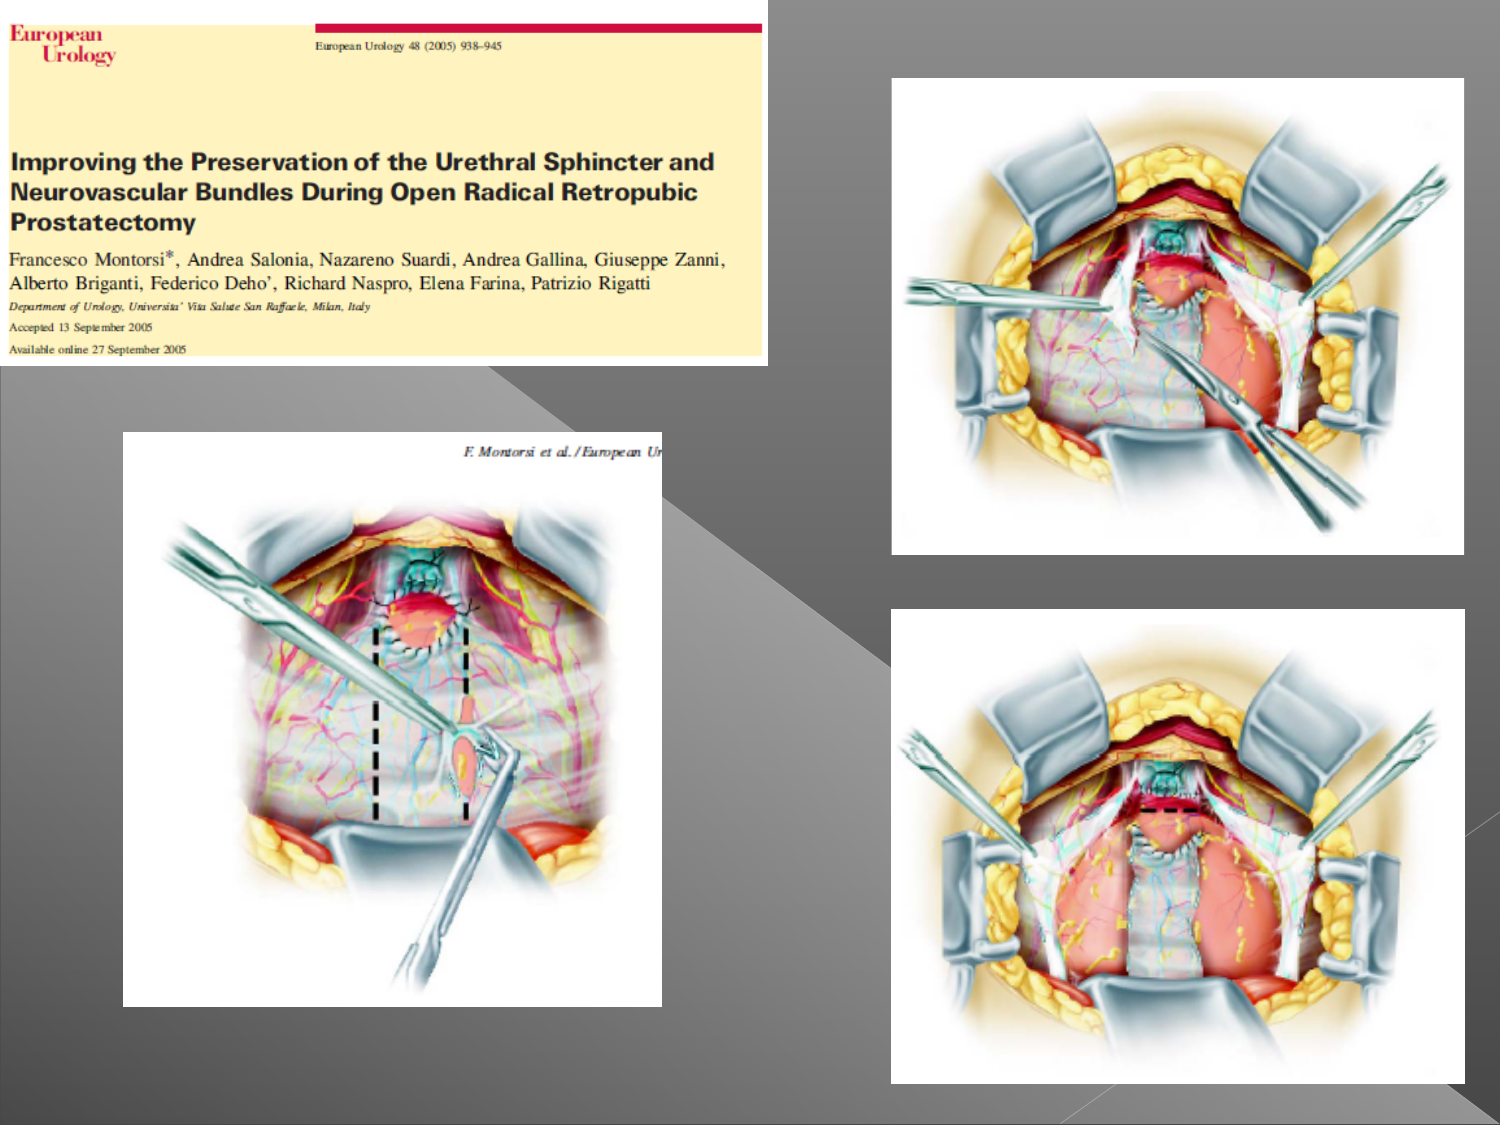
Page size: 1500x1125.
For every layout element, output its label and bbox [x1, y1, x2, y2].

picture [0, 0, 768, 366]
picture [891, 78, 1465, 555]
picture [891, 609, 1465, 1084]
picture [123, 432, 662, 1007]
